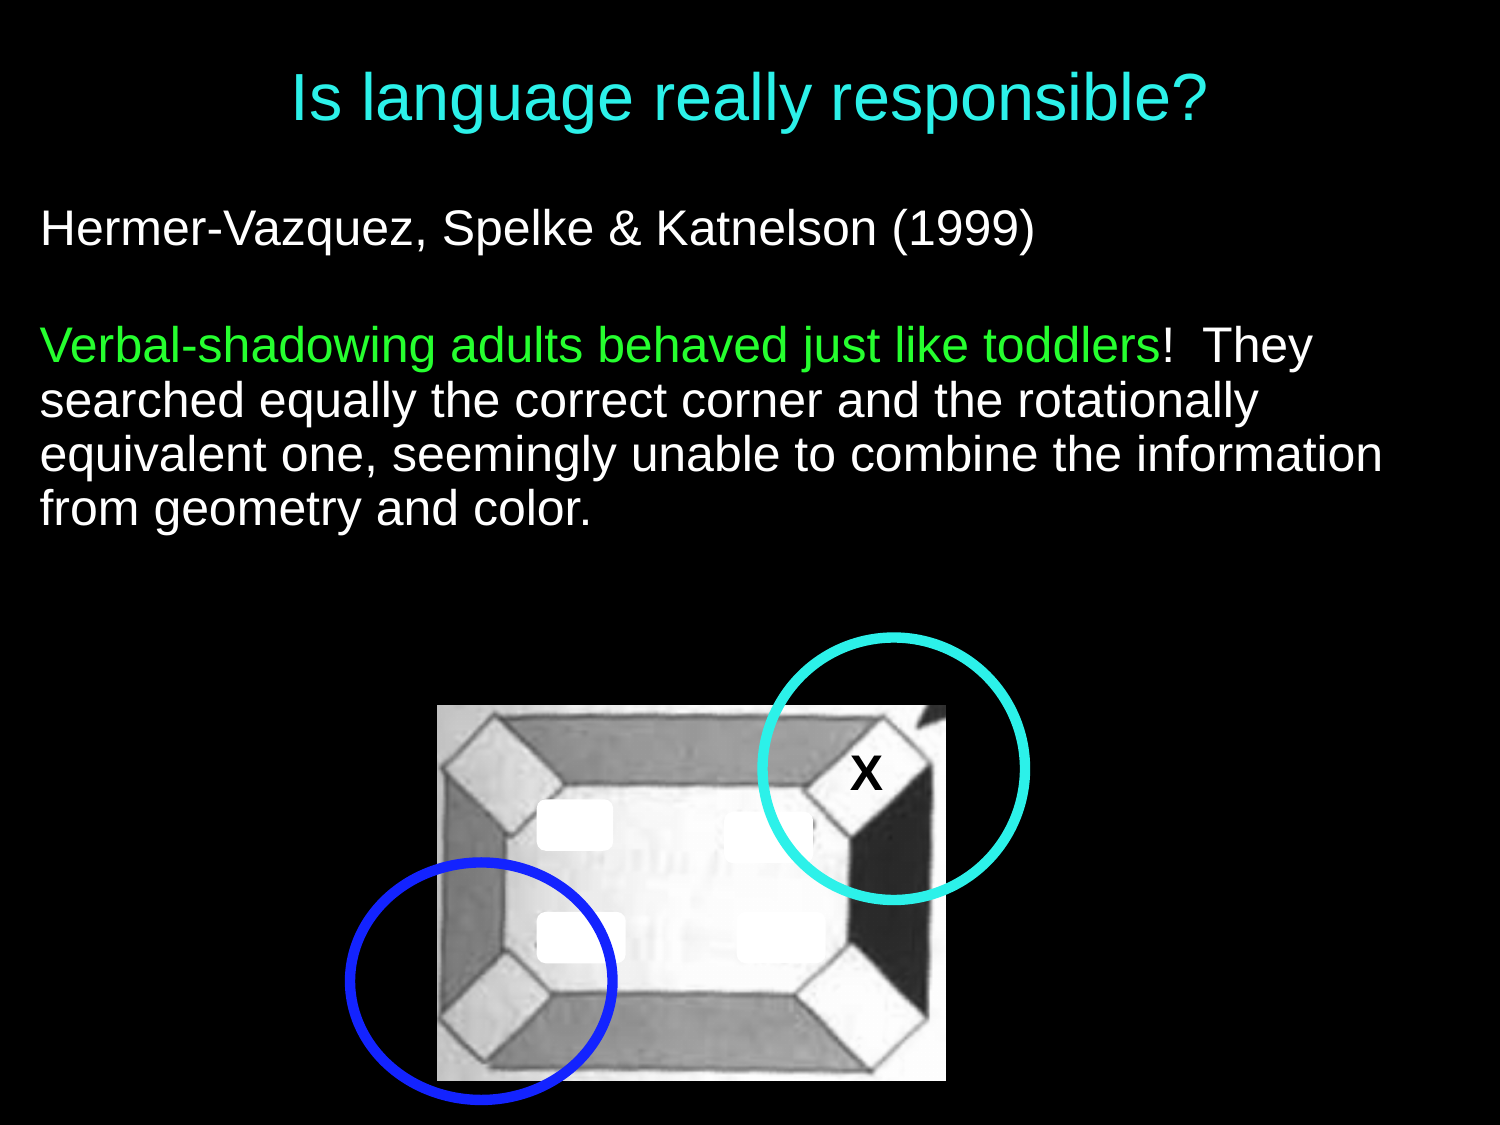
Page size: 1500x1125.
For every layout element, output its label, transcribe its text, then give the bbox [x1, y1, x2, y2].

list Hermer-Vazquez, Spelke & Katnelson (1999) [24, 187, 1451, 288]
text_box [779, 637, 1026, 887]
text_box Verbal-shadowing adults behaved just like toddlers! They searched equally the correct corner and the rotationally equivalent one, seemingly unable to combine the information from geometry and color. [24, 312, 1450, 544]
picture [437, 705, 946, 1082]
text_box [350, 871, 534, 1100]
title Is language really responsible? [0, 0, 1500, 188]
